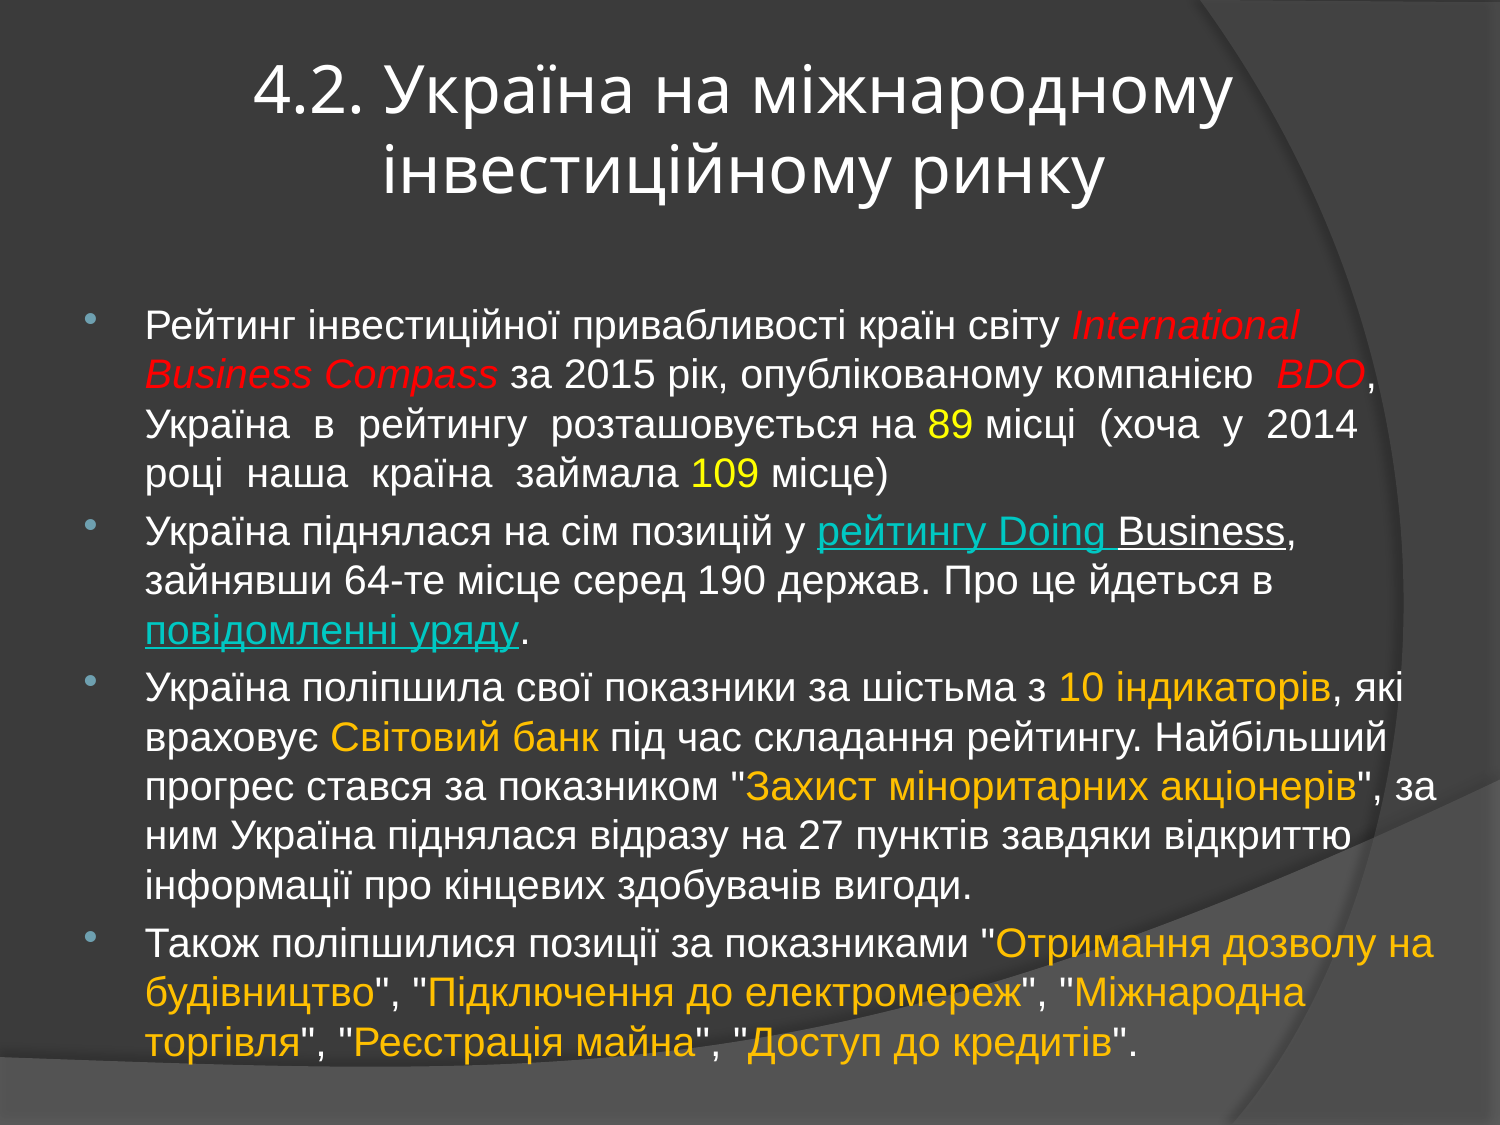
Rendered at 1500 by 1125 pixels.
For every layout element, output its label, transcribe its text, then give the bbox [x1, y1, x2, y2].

list Рейтинг інвестиційної привабливості країн світу International Business Compass за 2015 рік, опублікованому компанією BDO, Україна в рейтингу розташовується на 89 місці (хоча у 2014 році наша країна займала 109 місце) Україна піднялася на сім позицій у рейтингу Doing Business, зайнявши 64-те місце серед 190 держав. Про це йдеться в повідомленні уряду. Україна поліпшила свої показники за шістьма з 10 індикаторів, які враховує Світовий банк під час складання рейтингу. Найбільший прогрес стався за показником "Захист міноритарних акціонерів", за ним Україна піднялася відразу на 27 пунктів завдяки відкриттю інформації про кінцевих здобувачів вигоди. Також поліпшилися позиції за показниками "Отримання дозволу на будівництво", "Підключення до електромереж", "Міжнародна торгівля", "Реєстрація майна", "Доступ до кредитів". [64, 290, 1459, 1093]
title 4.2. Україна на міжнародному інвестиційному ринку [29, 45, 1459, 209]
